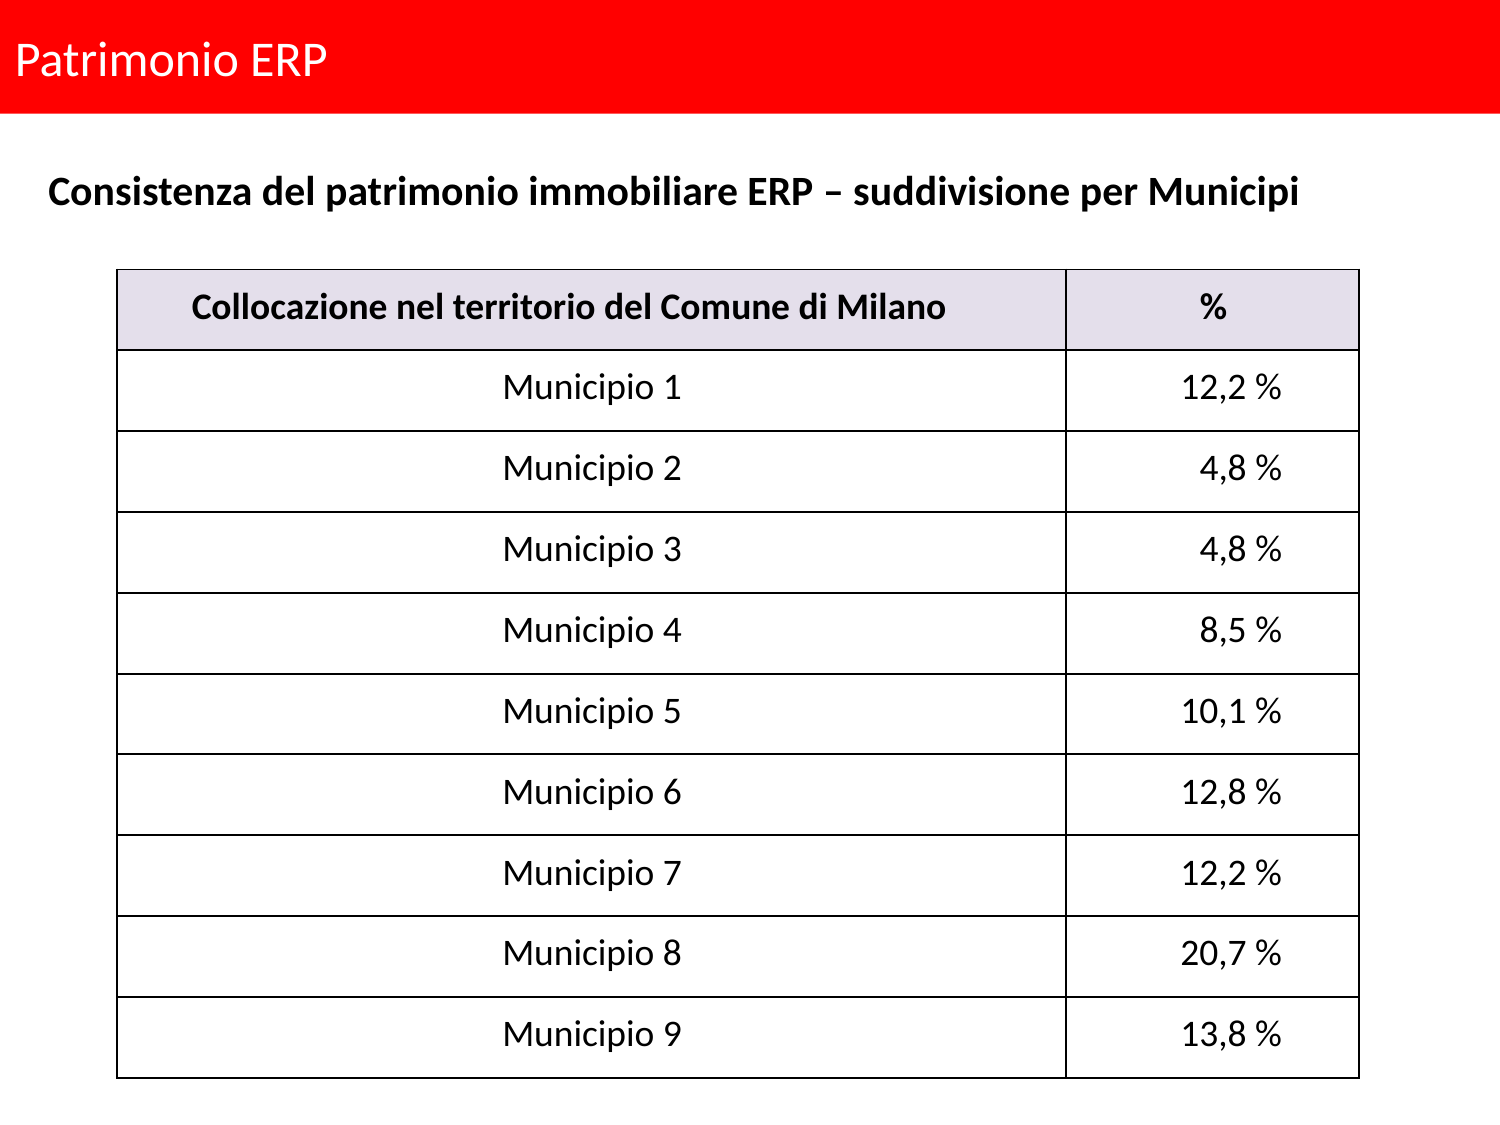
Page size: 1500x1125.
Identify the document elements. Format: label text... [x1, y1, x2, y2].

table_cell 8,5 % [1067, 594, 1358, 673]
table_cell Municipio 7 [118, 836, 1065, 915]
table_cell 12,8 % [1067, 755, 1358, 834]
table_cell Municipio 6 [118, 755, 1065, 834]
table_cell Municipio 5 [118, 675, 1065, 753]
table_cell Municipio 1 [118, 351, 1065, 430]
table_cell Municipio 2 [118, 432, 1065, 511]
table_cell 4,8 % [1067, 513, 1358, 592]
text_box Patrimonio ERP [0, 0, 1500, 116]
table_cell Municipio 8 [118, 917, 1065, 996]
table_cell 4,8 % [1067, 432, 1358, 511]
table_cell 10,1 % [1067, 675, 1358, 753]
text_box Consistenza del patrimonio immobiliare ERP – suddivisione per Municipi [3, 156, 1500, 222]
table_cell 20,7 % [1067, 917, 1358, 996]
table_cell Municipio 4 [118, 594, 1065, 673]
table_cell Municipio 3 [118, 513, 1065, 592]
table_cell 12,2 % [1067, 836, 1358, 915]
table_cell 12,2 % [1067, 351, 1358, 430]
table_cell 13,8 % [1067, 998, 1358, 1077]
table_cell Municipio 9 [118, 998, 1065, 1077]
table_header Collocazione nel territorio del Comune di Milano [118, 270, 1065, 349]
table_header % [1067, 270, 1358, 349]
